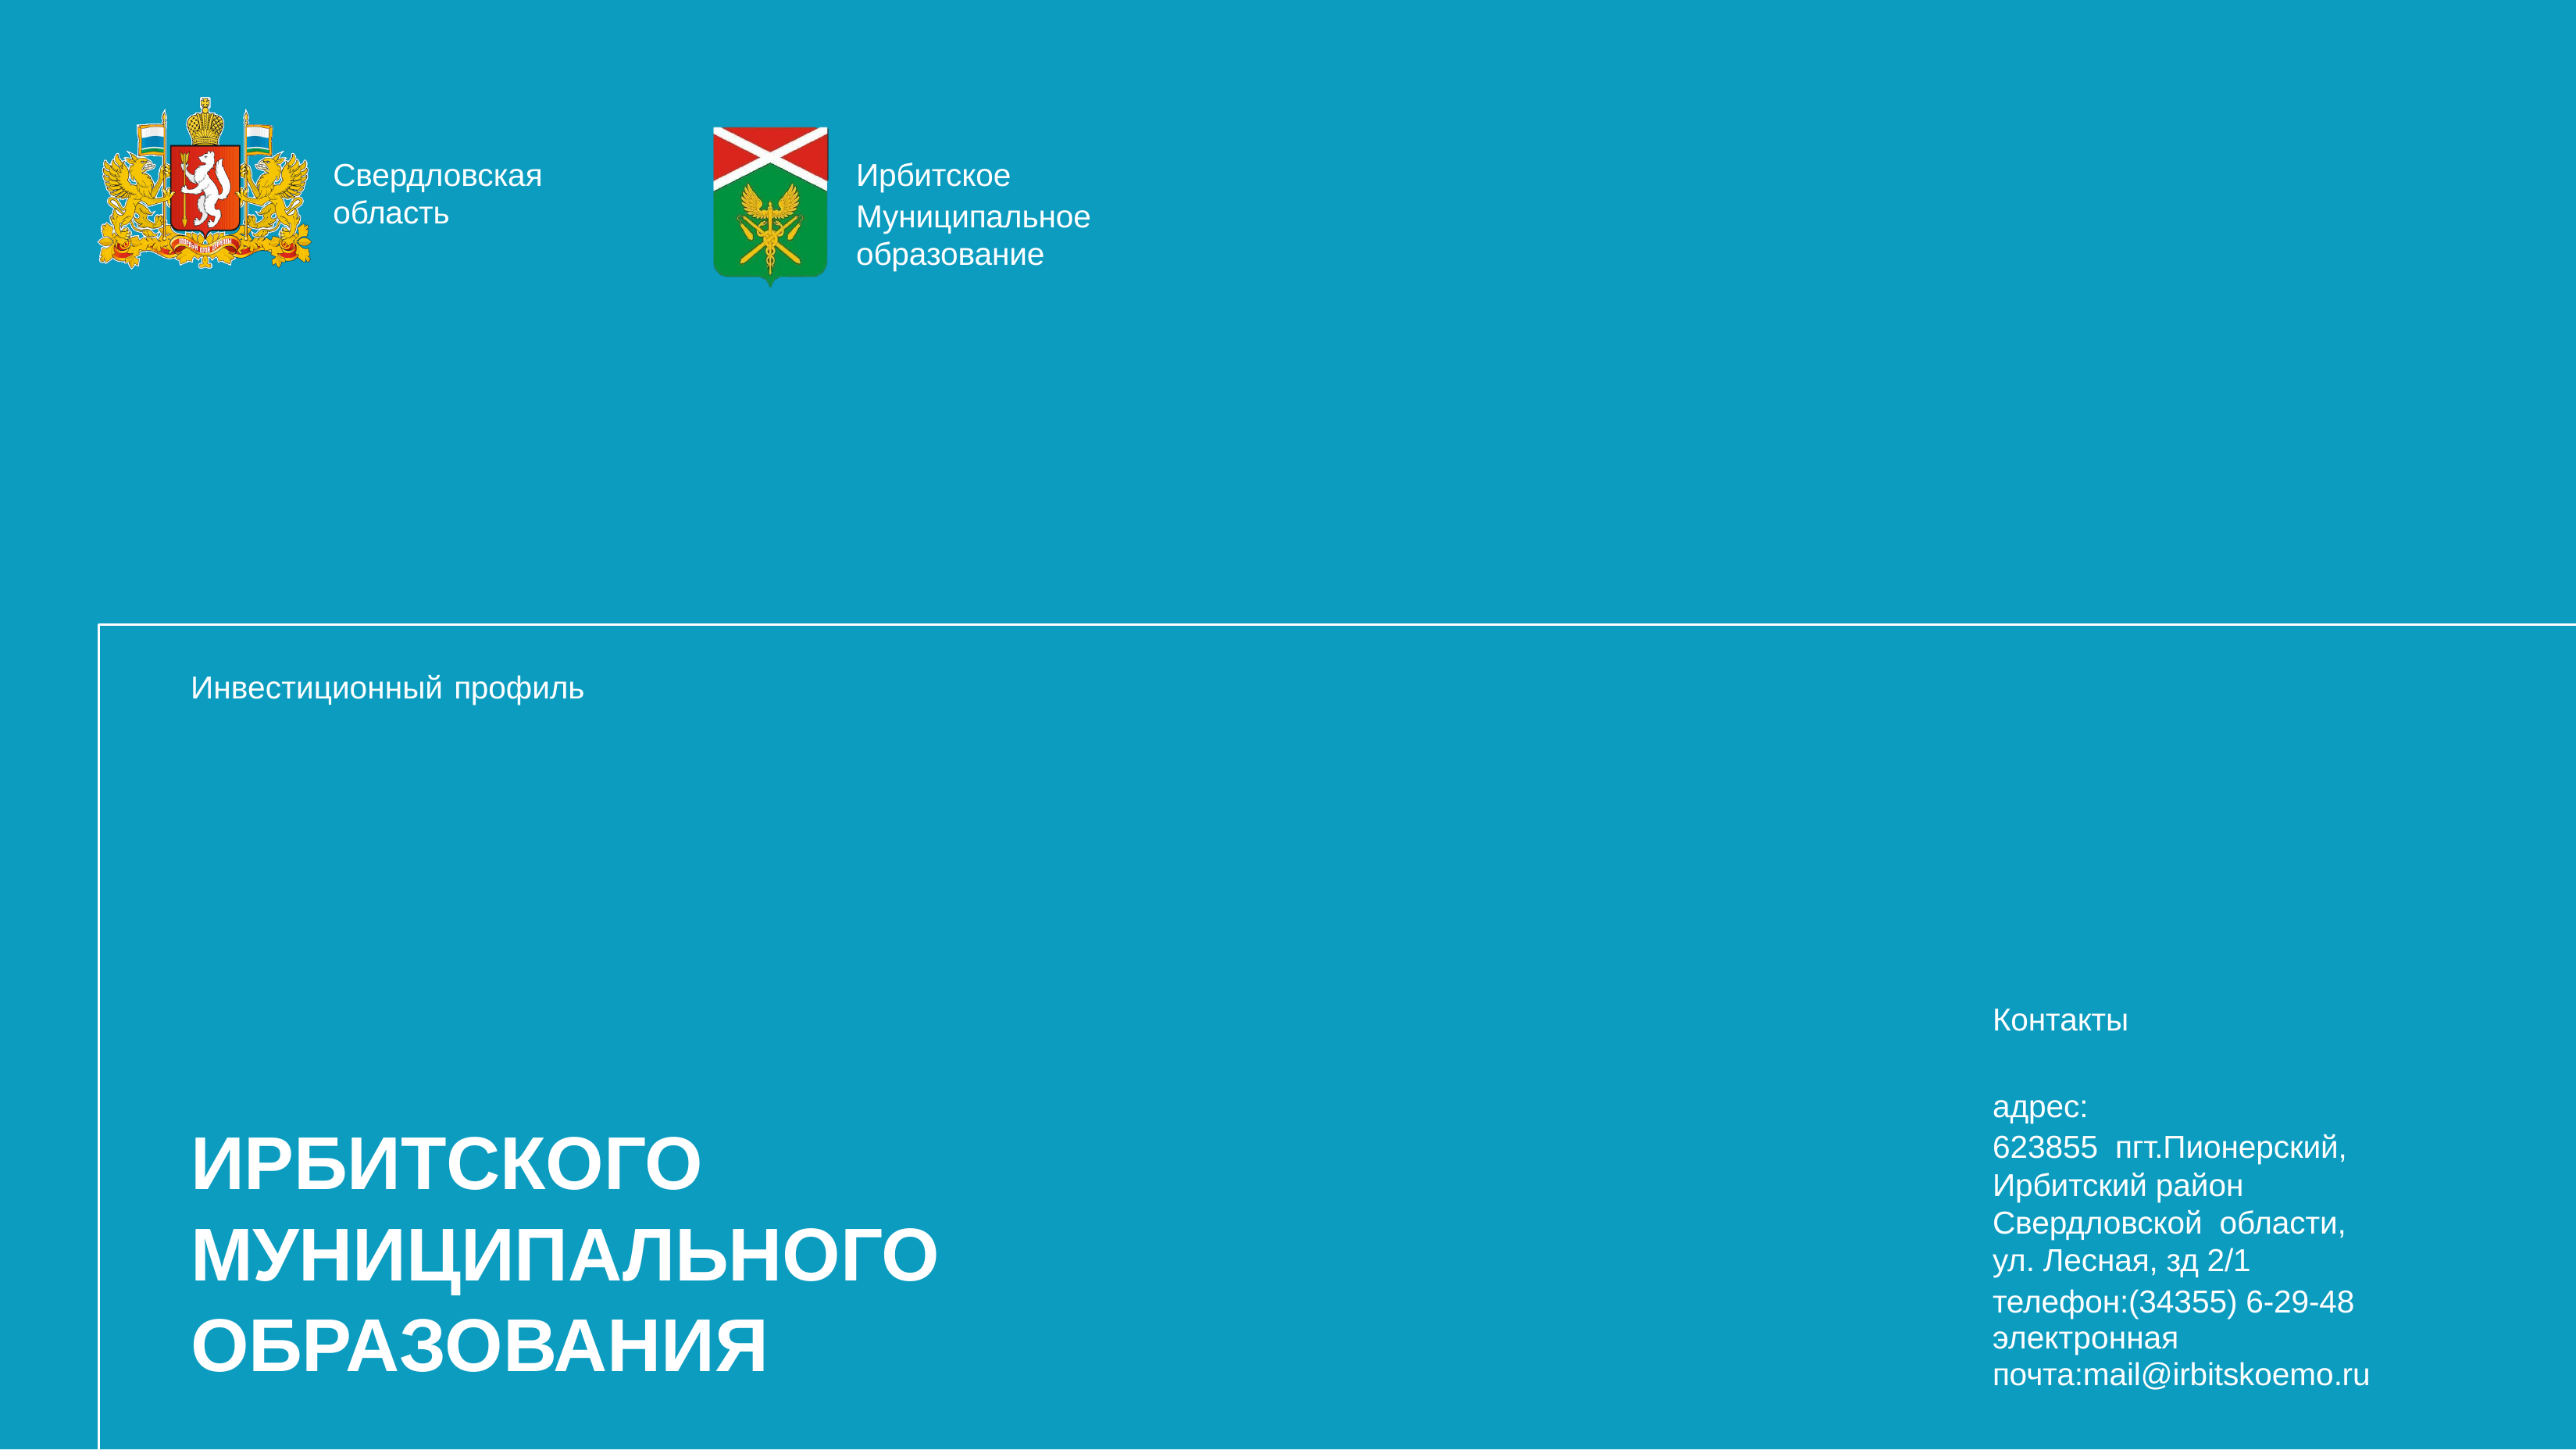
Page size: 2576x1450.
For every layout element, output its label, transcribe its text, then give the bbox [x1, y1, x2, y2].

text_box Инвестиционный профиль [189, 665, 590, 705]
text_box Свердловская область [331, 151, 549, 230]
picture [714, 127, 828, 287]
text_box Ирбитское Муниципальное образование [854, 151, 1132, 272]
text_box адрес: 623855 пгт.Пионерский, Ирбитский район Свердловской области, ул. Лесная, зд 2/1 телефон:(34355) 6-29-48 электронная почта:mail@irbitskoemo.ru [1990, 1082, 2515, 1392]
picture [98, 98, 310, 269]
text_box ИРБИТСКОГО МУНИЦИПАЛЬНОГО ОБРАЗОВАНИЯ [189, 1112, 1025, 1387]
text_box Контакты [1990, 997, 2134, 1038]
text_box [98, 624, 2576, 1450]
